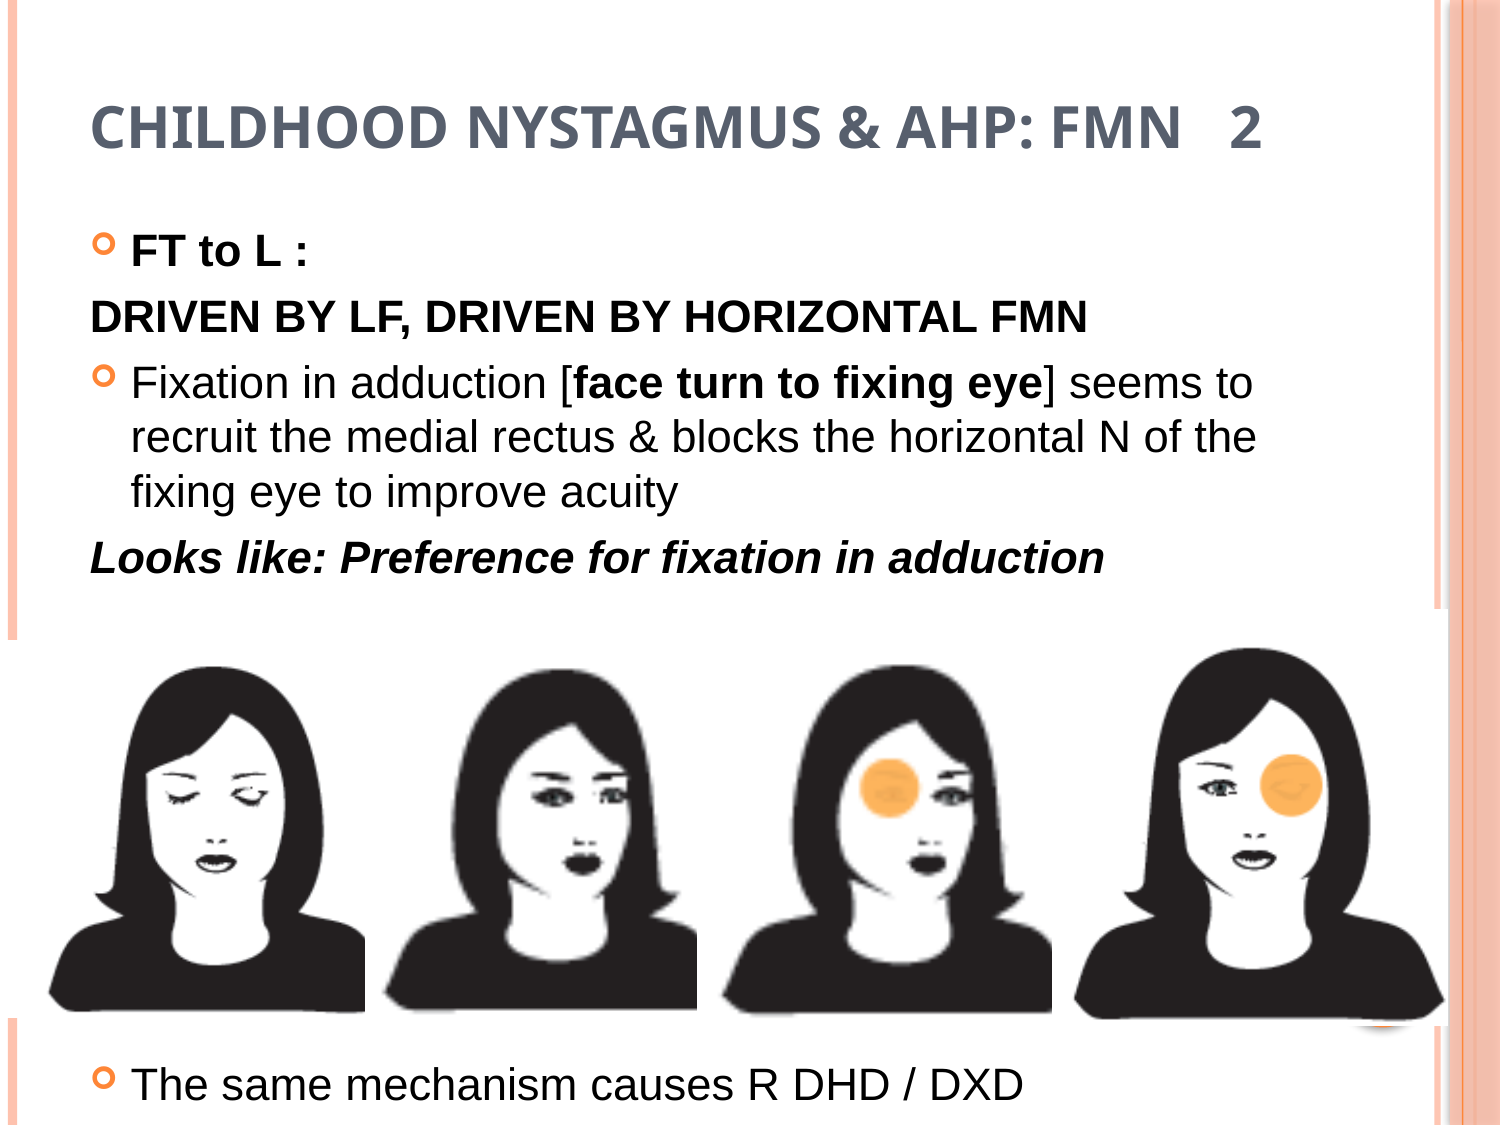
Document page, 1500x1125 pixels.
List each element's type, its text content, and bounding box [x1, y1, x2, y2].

title Childhood nystagmus & AHP: FMN 2 [75, 0, 1300, 168]
list FT to L : DRIVEN BY LF, DRIVEN BY HORIZONTAL FMN Fixation in adduction [face turn to fixing eye] seems to recruit the medial rectus & blocks the horizontal N of the fixing eye to improve acuity Looks like: Preference for fixation in adduction The same mechanism causes R DHD / DXD [75, 213, 1300, 664]
list FT to L : DRIVEN BY LF, DRIVEN BY HORIZONTAL FMN Fixation in adduction [face turn to fixing eye] seems to recruit the medial rectus & blocks the horizontal N of the fixing eye to improve acuity Looks like: Preference for fixation in adduction The same mechanism causes R DHD / DXD [75, 1027, 1300, 1125]
picture [6, 608, 1449, 1030]
